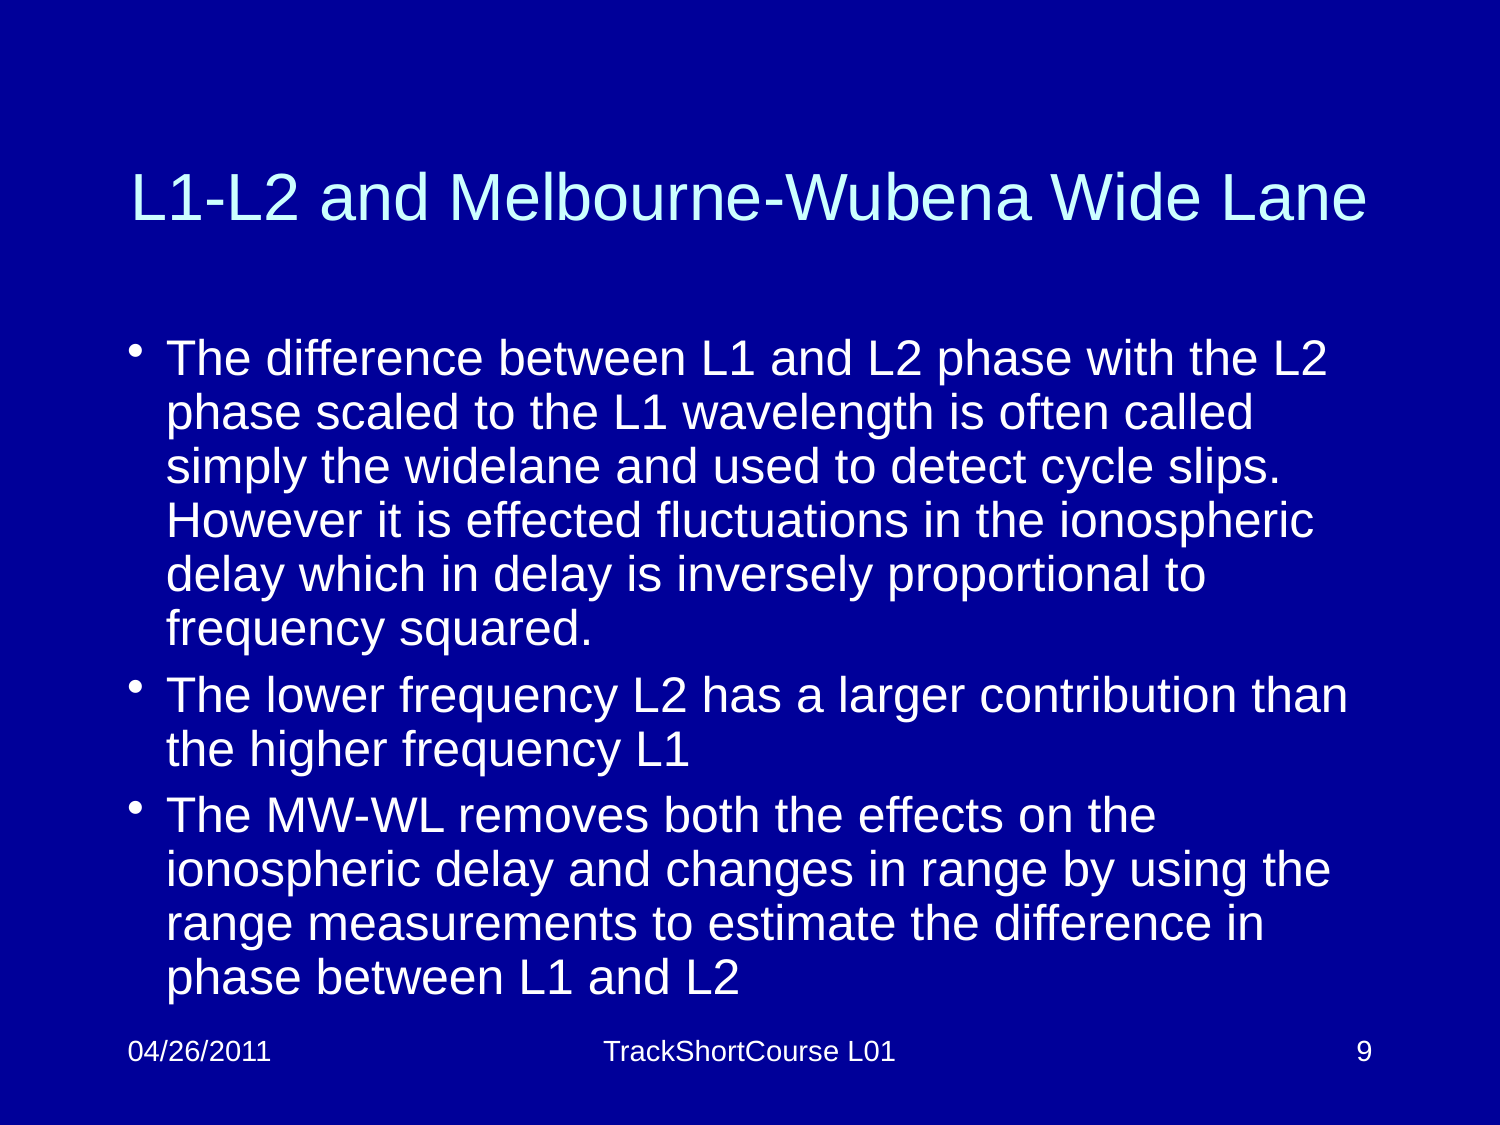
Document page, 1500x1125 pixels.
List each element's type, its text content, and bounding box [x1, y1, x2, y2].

list The difference between L1 and L2 phase with the L2 phase scaled to the L1 wavelength is often called simply the widelane and used to detect cycle slips. However it is effected fluctuations in the ionospheric delay which in delay is inversely proportional to frequency squared. The lower frequency L2 has a larger contribution than the higher frequency L1 The MW-WL removes both the effects on the ionospheric delay and changes in range by using the range measurements to estimate the difference in phase between L1 and L2 [112, 324, 1388, 1014]
title L1-L2 and Melbourne-Wubena Wide Lane [112, 92, 1388, 296]
slide_number 9 [1074, 1024, 1388, 1101]
footer TrackShortCourse L01 [512, 1024, 988, 1101]
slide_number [112, 1024, 426, 1101]
